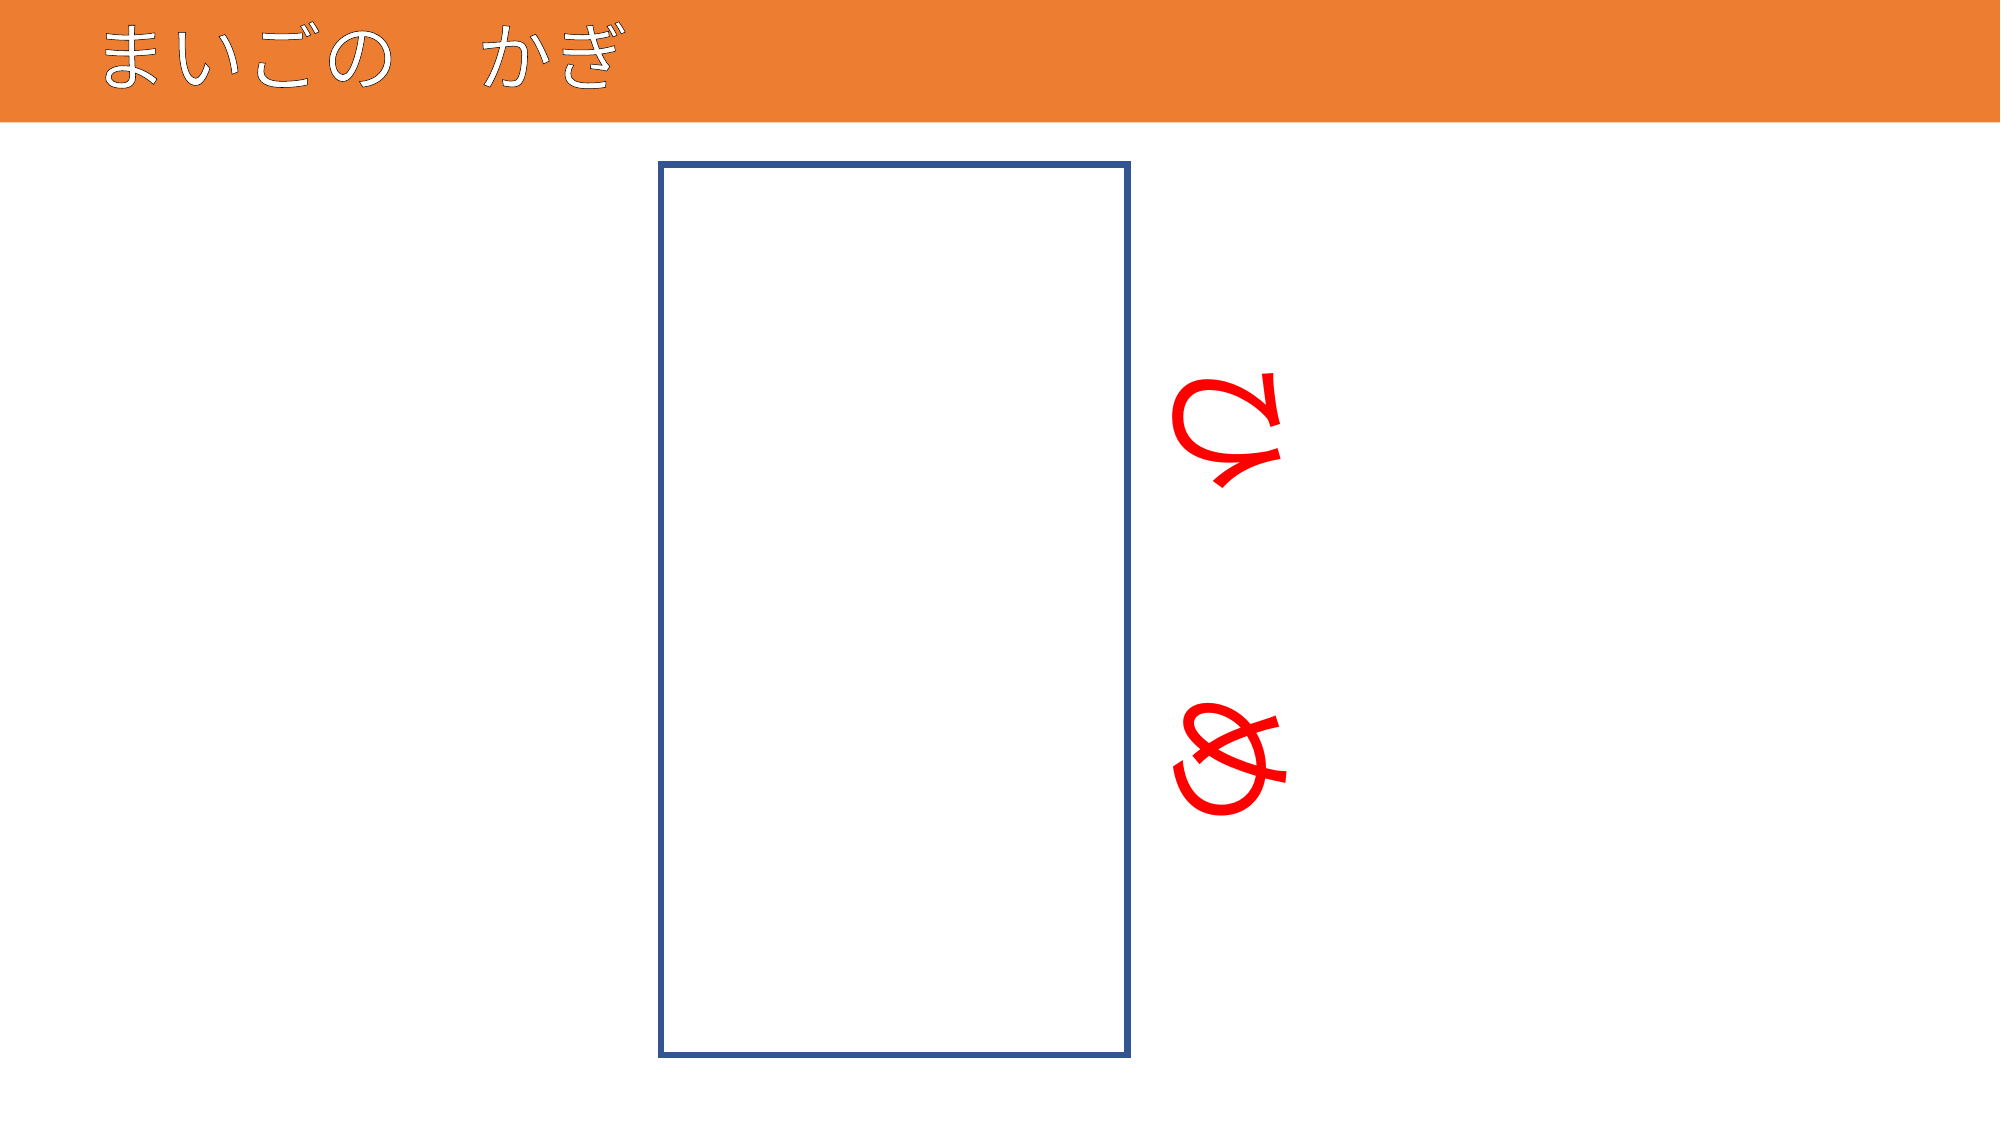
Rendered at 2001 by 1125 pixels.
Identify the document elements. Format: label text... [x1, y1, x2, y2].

text_box 悲鳴 [616, 195, 1152, 1125]
text_box ひ [1129, 343, 1325, 498]
text_box めい [1129, 677, 1325, 970]
title まいごの かぎ [0, 0, 1712, 123]
slide_number 85 [1712, 0, 2000, 123]
text_box [660, 163, 1129, 1056]
